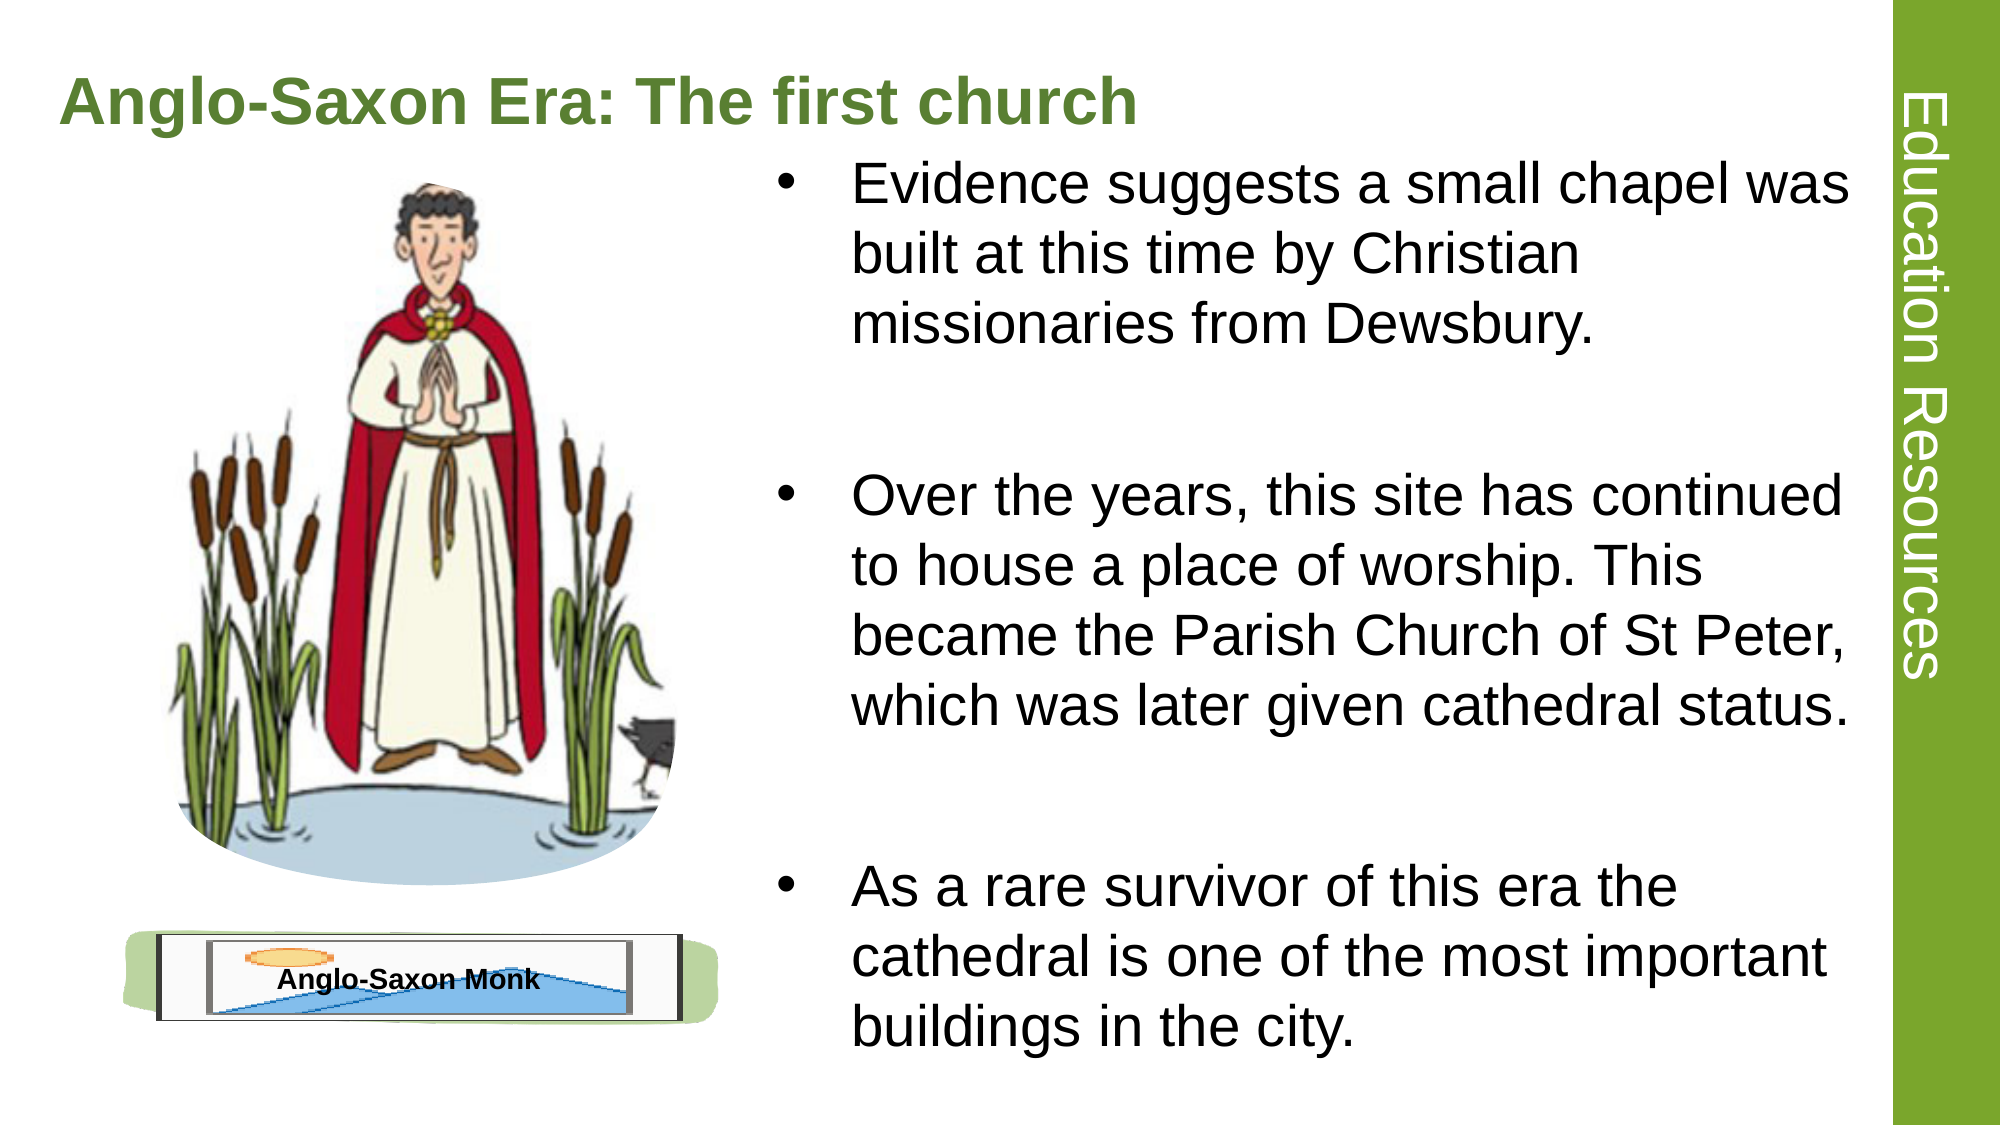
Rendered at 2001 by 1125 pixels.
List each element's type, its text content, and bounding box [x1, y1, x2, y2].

list Evidence suggests a small chapel was built at this time by Christian missionaries from Dewsbury. Over the years, this site has continued to house a place of worship. This became the Parish Church of St Peter, which was later given cathedral status. As a rare survivor of this era the cathedral is one of the most important buildings in the city. [776, 137, 1873, 1088]
picture [121, 929, 719, 1026]
title Anglo-Saxon Era: The first church [58, 59, 1863, 177]
picture [159, 177, 680, 886]
